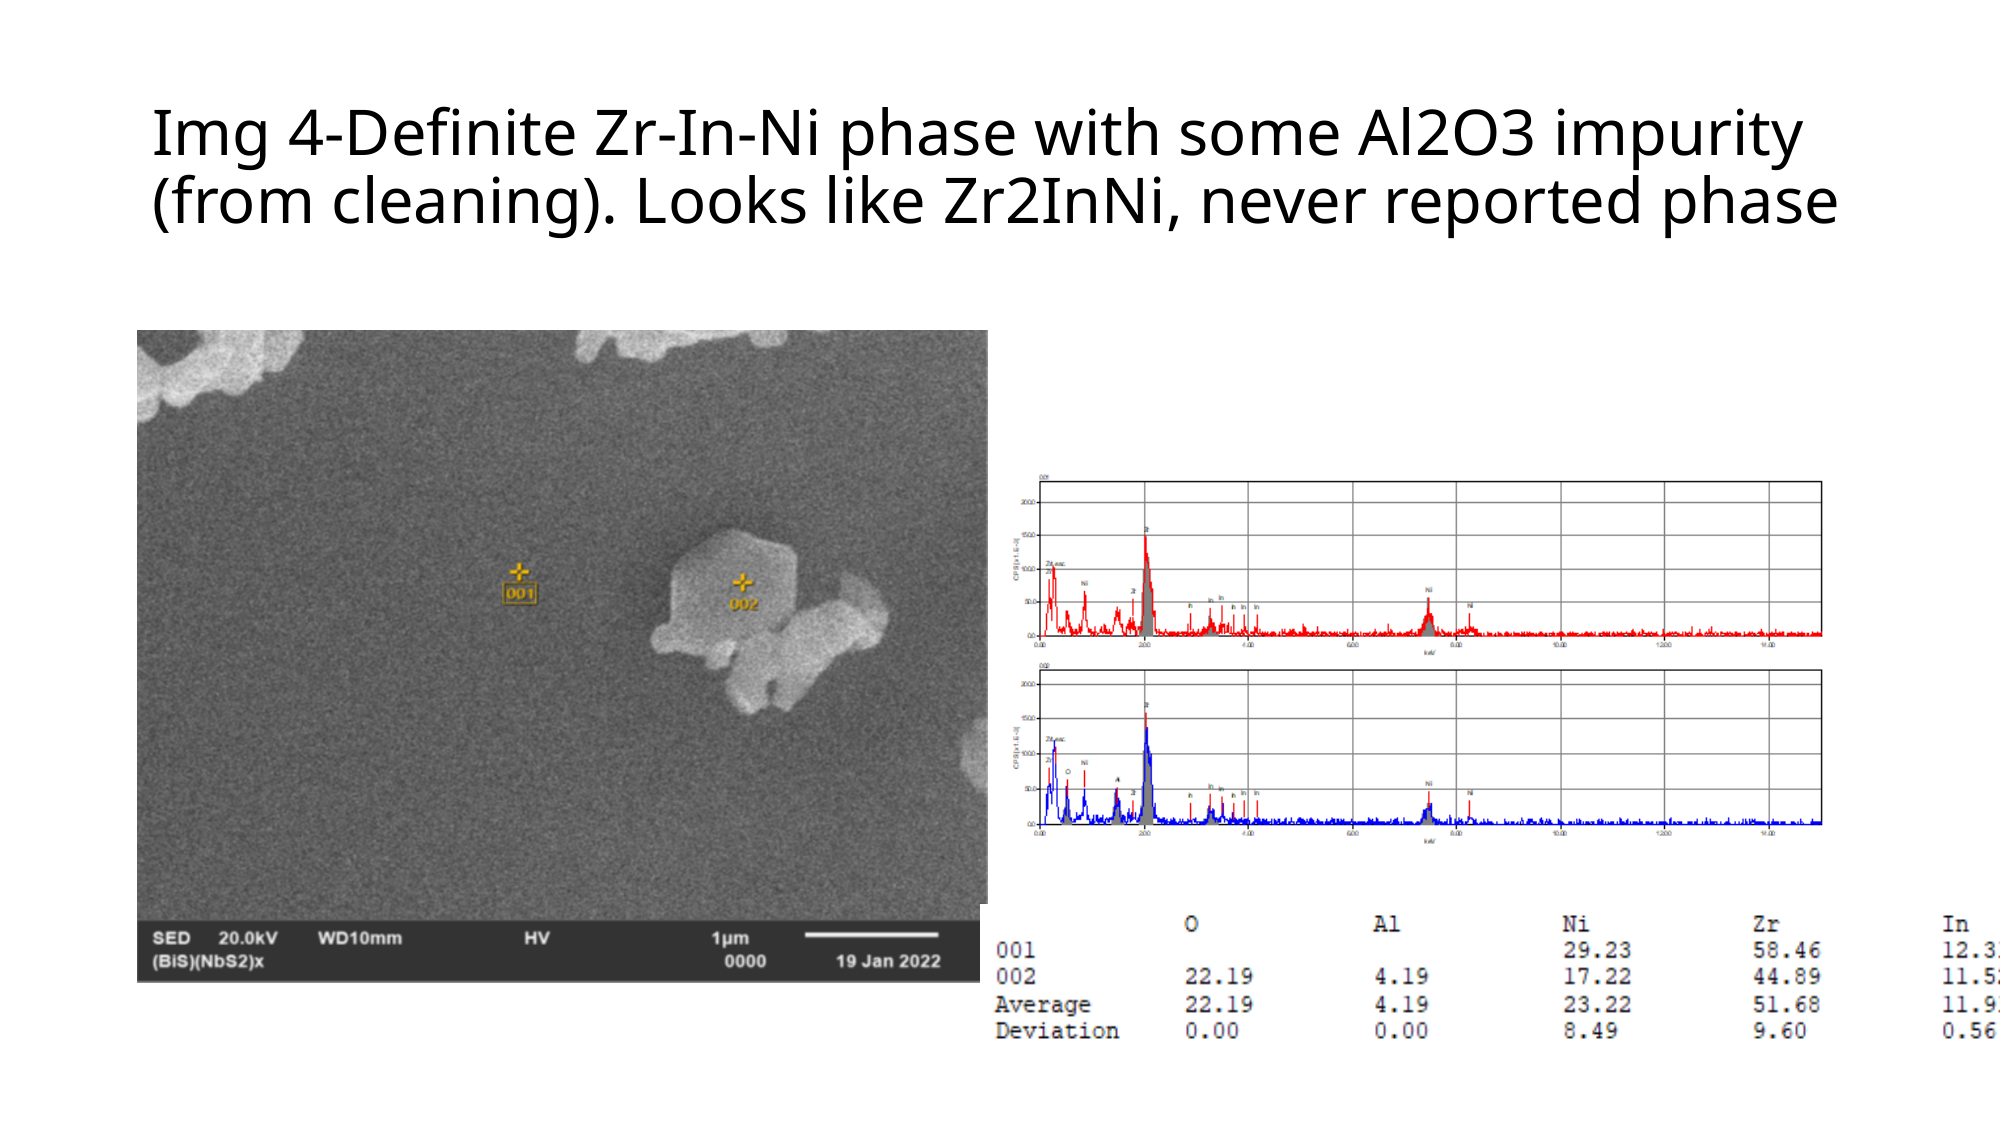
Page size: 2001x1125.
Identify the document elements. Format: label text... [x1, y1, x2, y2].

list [137, 330, 988, 983]
title Img 4-Definite Zr-In-Ni phase with some Al2O3 impurity (from cleaning). Looks like Zr2InNi, never reported phase [137, 59, 1863, 278]
picture [980, 904, 2000, 1061]
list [1012, 468, 1863, 845]
